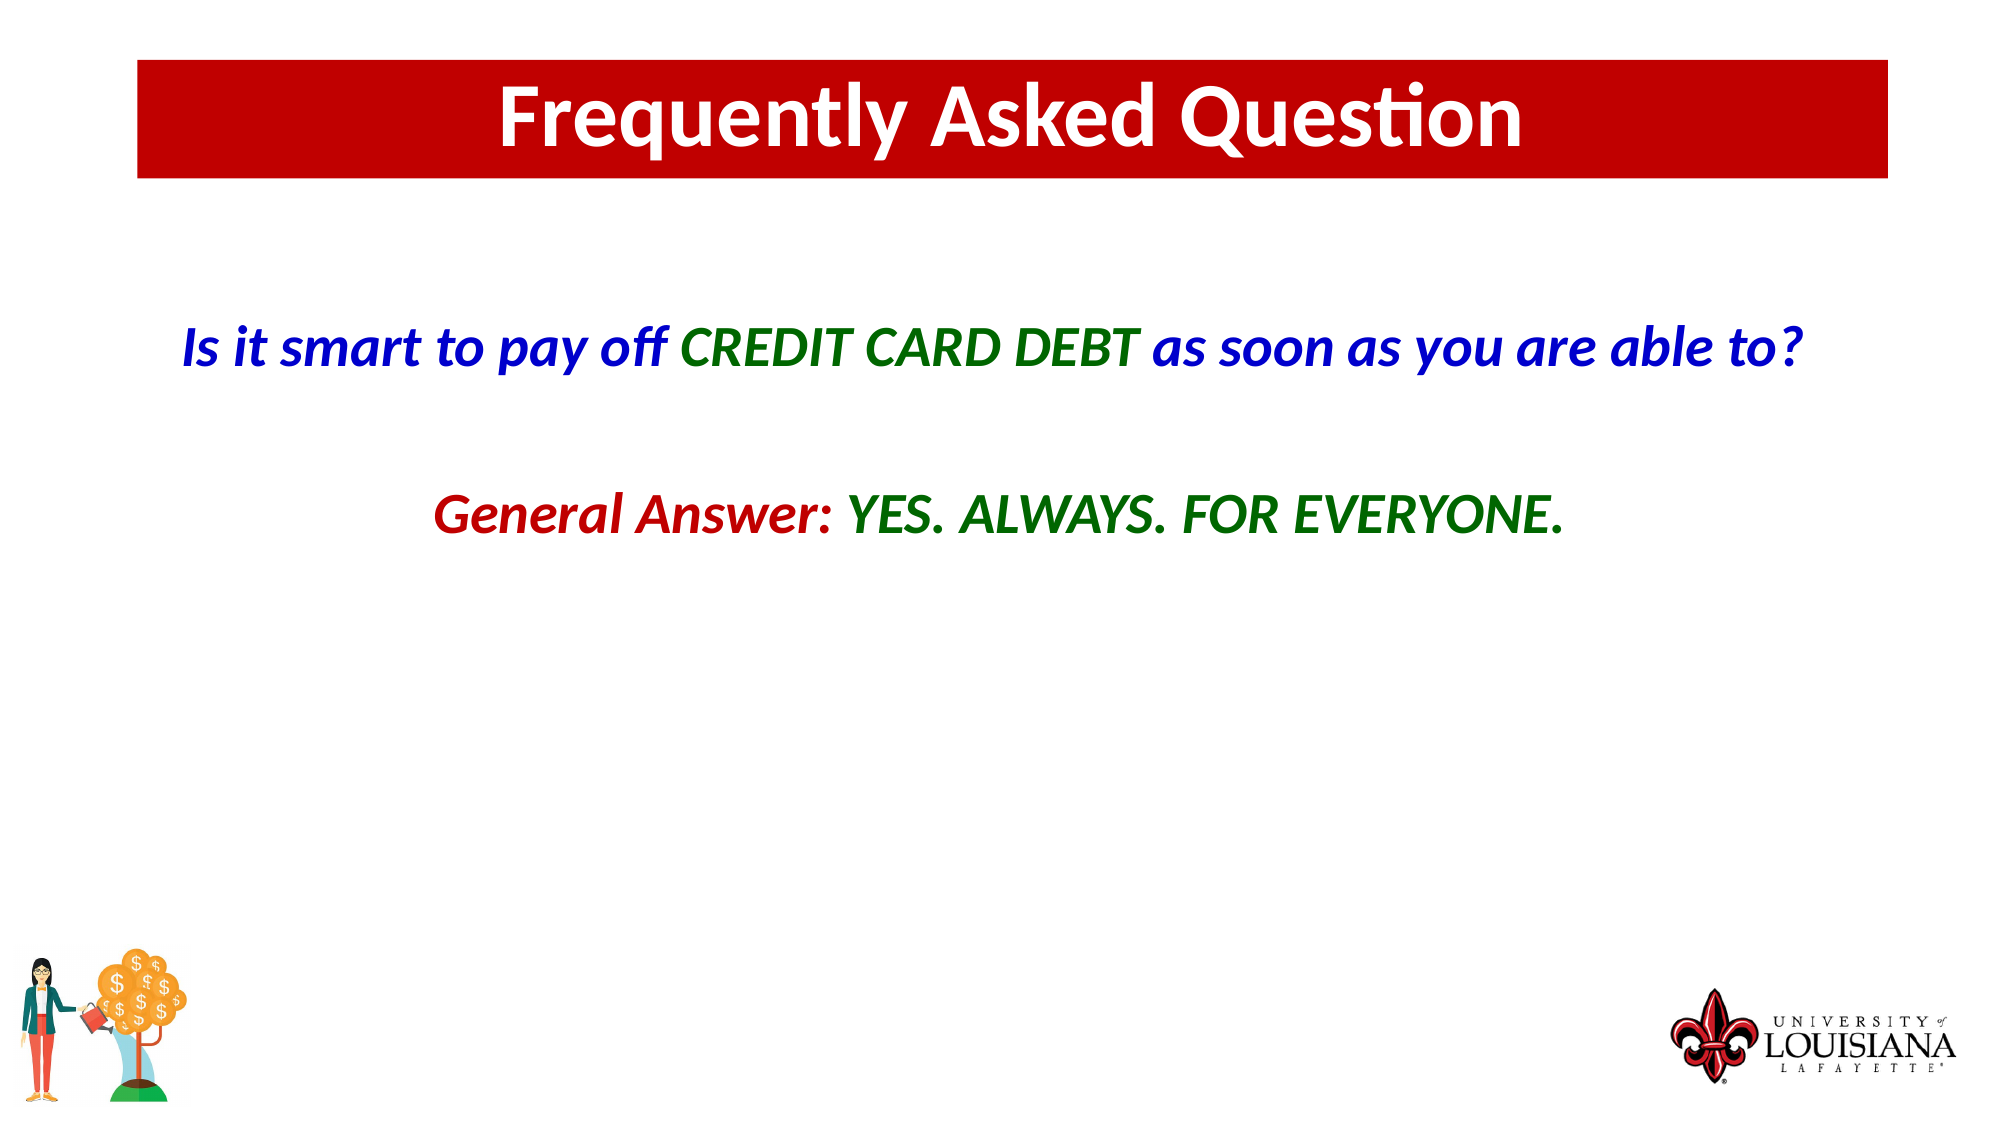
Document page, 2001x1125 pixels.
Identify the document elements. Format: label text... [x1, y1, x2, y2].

picture [1657, 977, 1982, 1091]
text_box Is it smart to pay off CREDIT CARD DEBT as soon as you are able to? General Answer: YES. ALWAYS. FOR EVERYONE. [137, 217, 1863, 1014]
picture [13, 944, 191, 1107]
text_box Frequently Asked Question [137, 59, 1888, 179]
